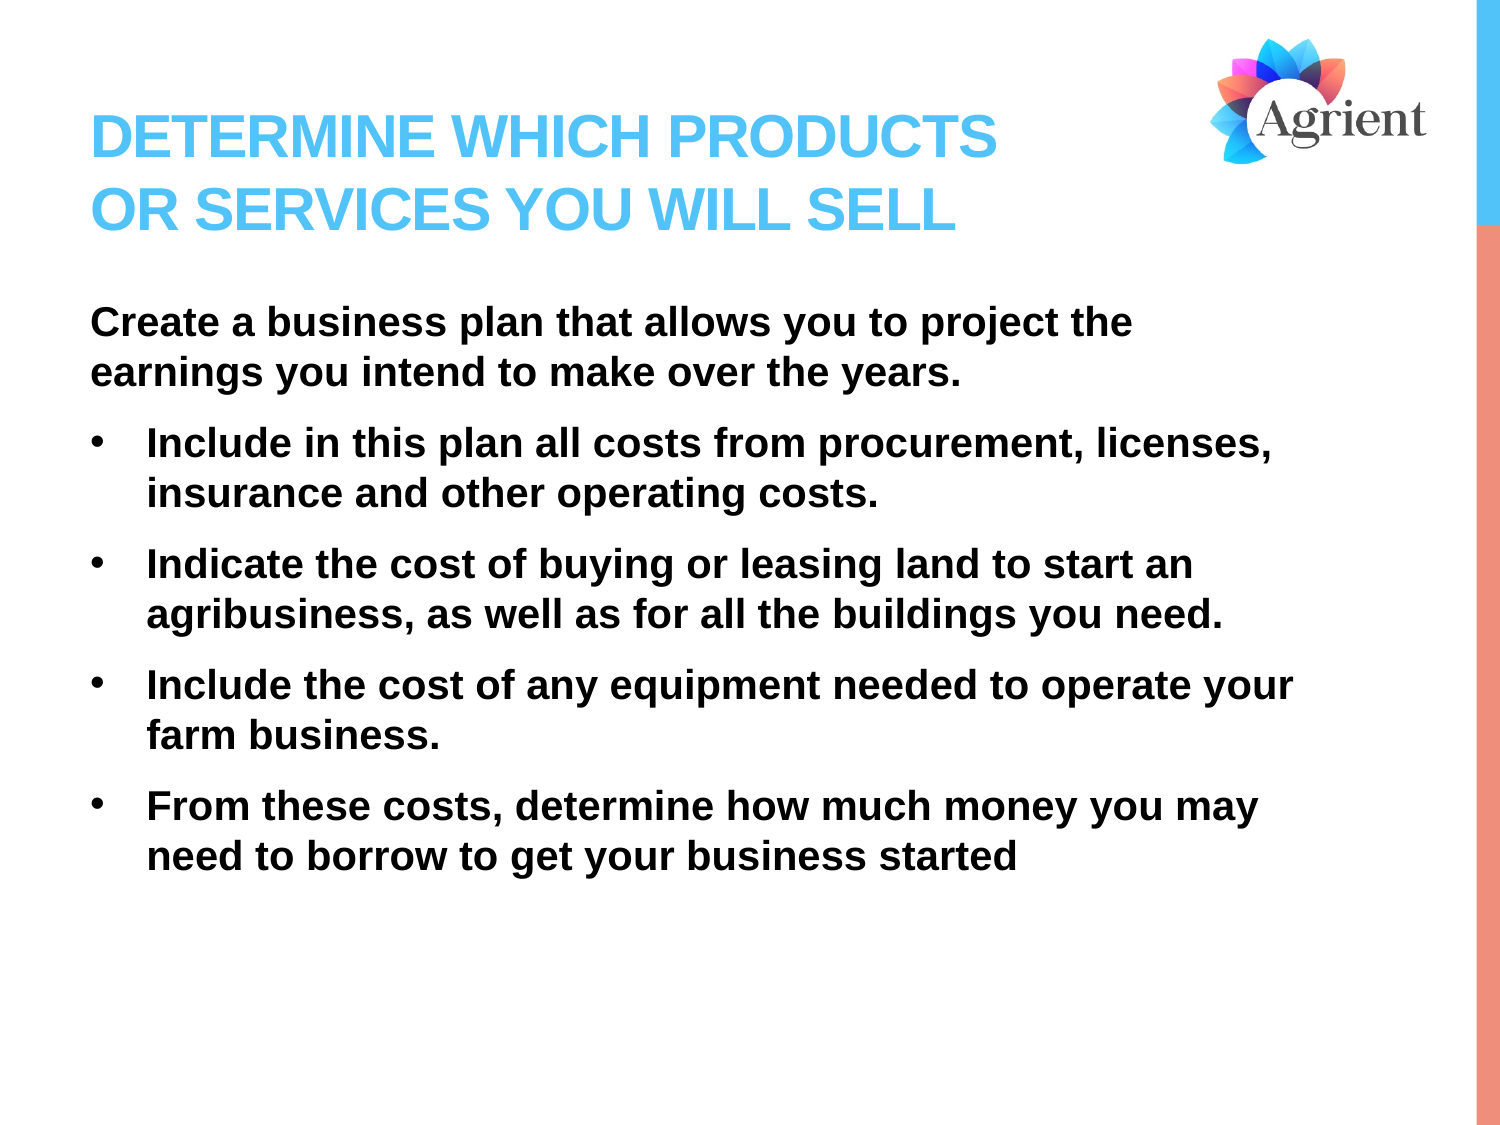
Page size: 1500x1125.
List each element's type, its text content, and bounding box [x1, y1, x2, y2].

picture [1200, 30, 1436, 173]
title Determine which products or services you will sell [75, 25, 1025, 250]
list Create a business plan that allows you to project the earnings you intend to make over the years. Include in this plan all costs from procurement, licenses, insurance and other operating costs. Indicate the cost of buying or leasing land to start an agribusiness, as well as for all the buildings you need. Include the cost of any equipment needed to operate your farm business. From these costs, determine how much money you may need to borrow to get your business started [75, 287, 1325, 1005]
